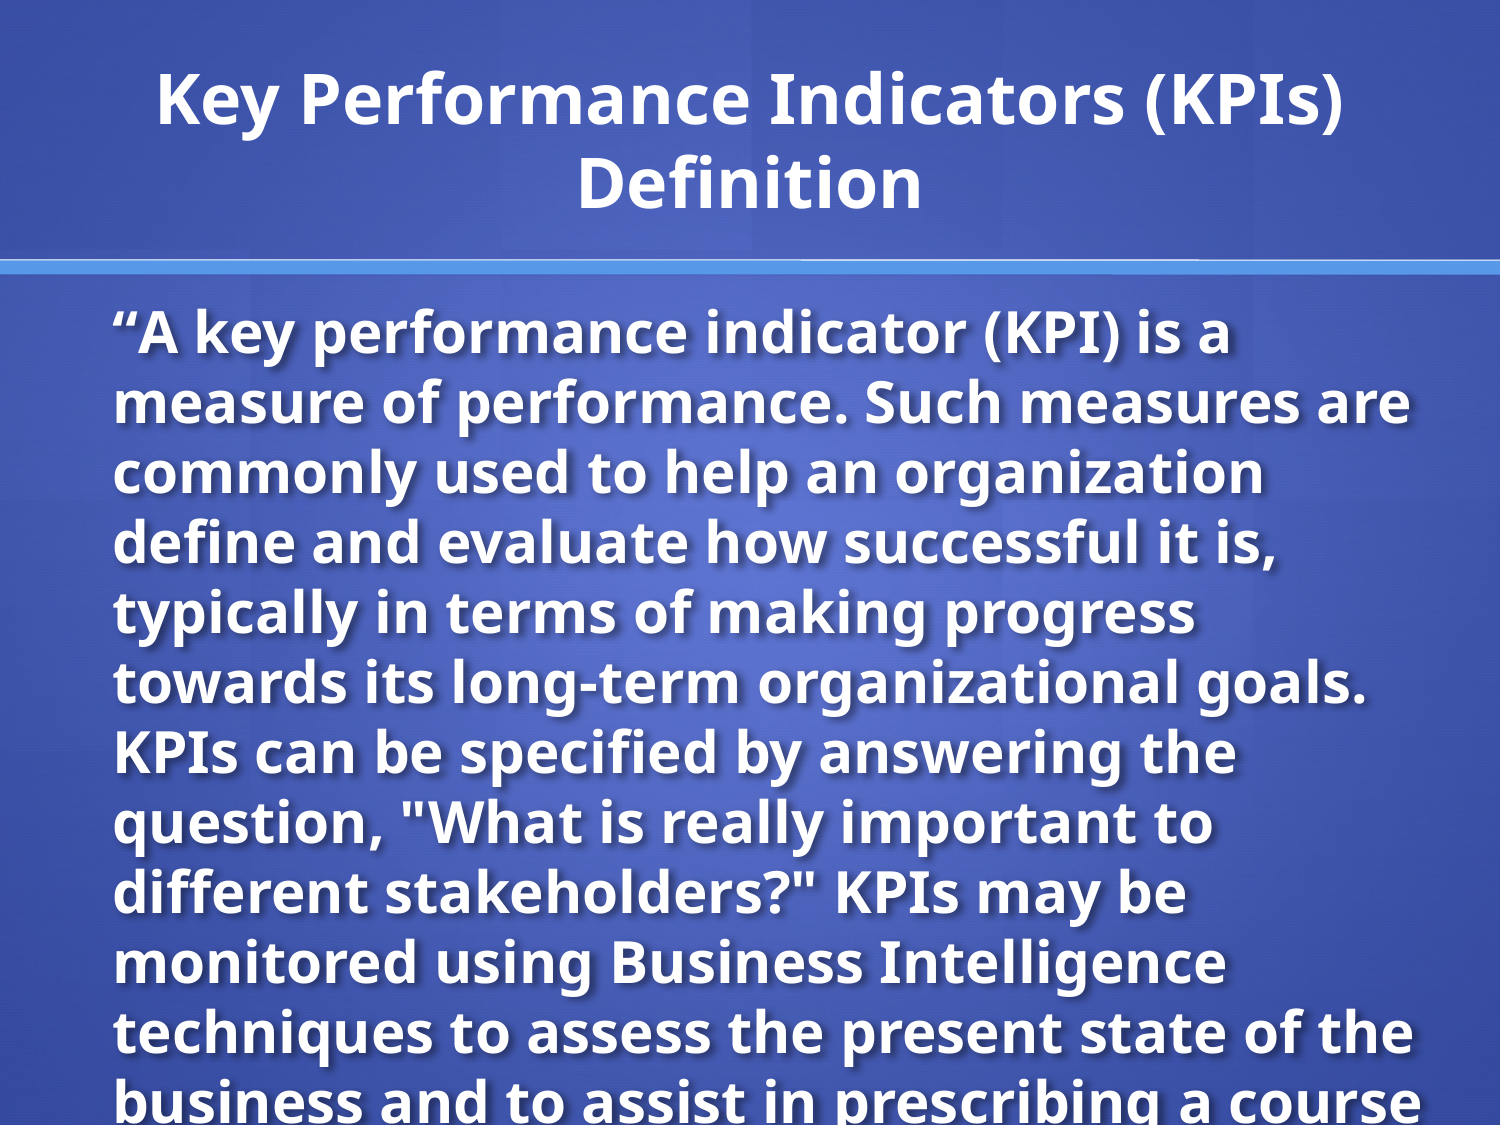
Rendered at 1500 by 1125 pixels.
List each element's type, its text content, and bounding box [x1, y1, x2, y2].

title Key Performance Indicators (KPIs) Definition [75, 45, 1425, 233]
list “A key performance indicator (KPI) is a measure of performance. Such measures are commonly used to help an organization define and evaluate how successful it is, typically in terms of making progress towards its long-term organizational goals. KPIs can be specified by answering the question, "What is really important to different stakeholders?" KPIs may be monitored using Business Intelligence techniques to assess the present state of the business and to assist in prescribing a course of action. “ Source: Wikipedia [41, 287, 1462, 1122]
